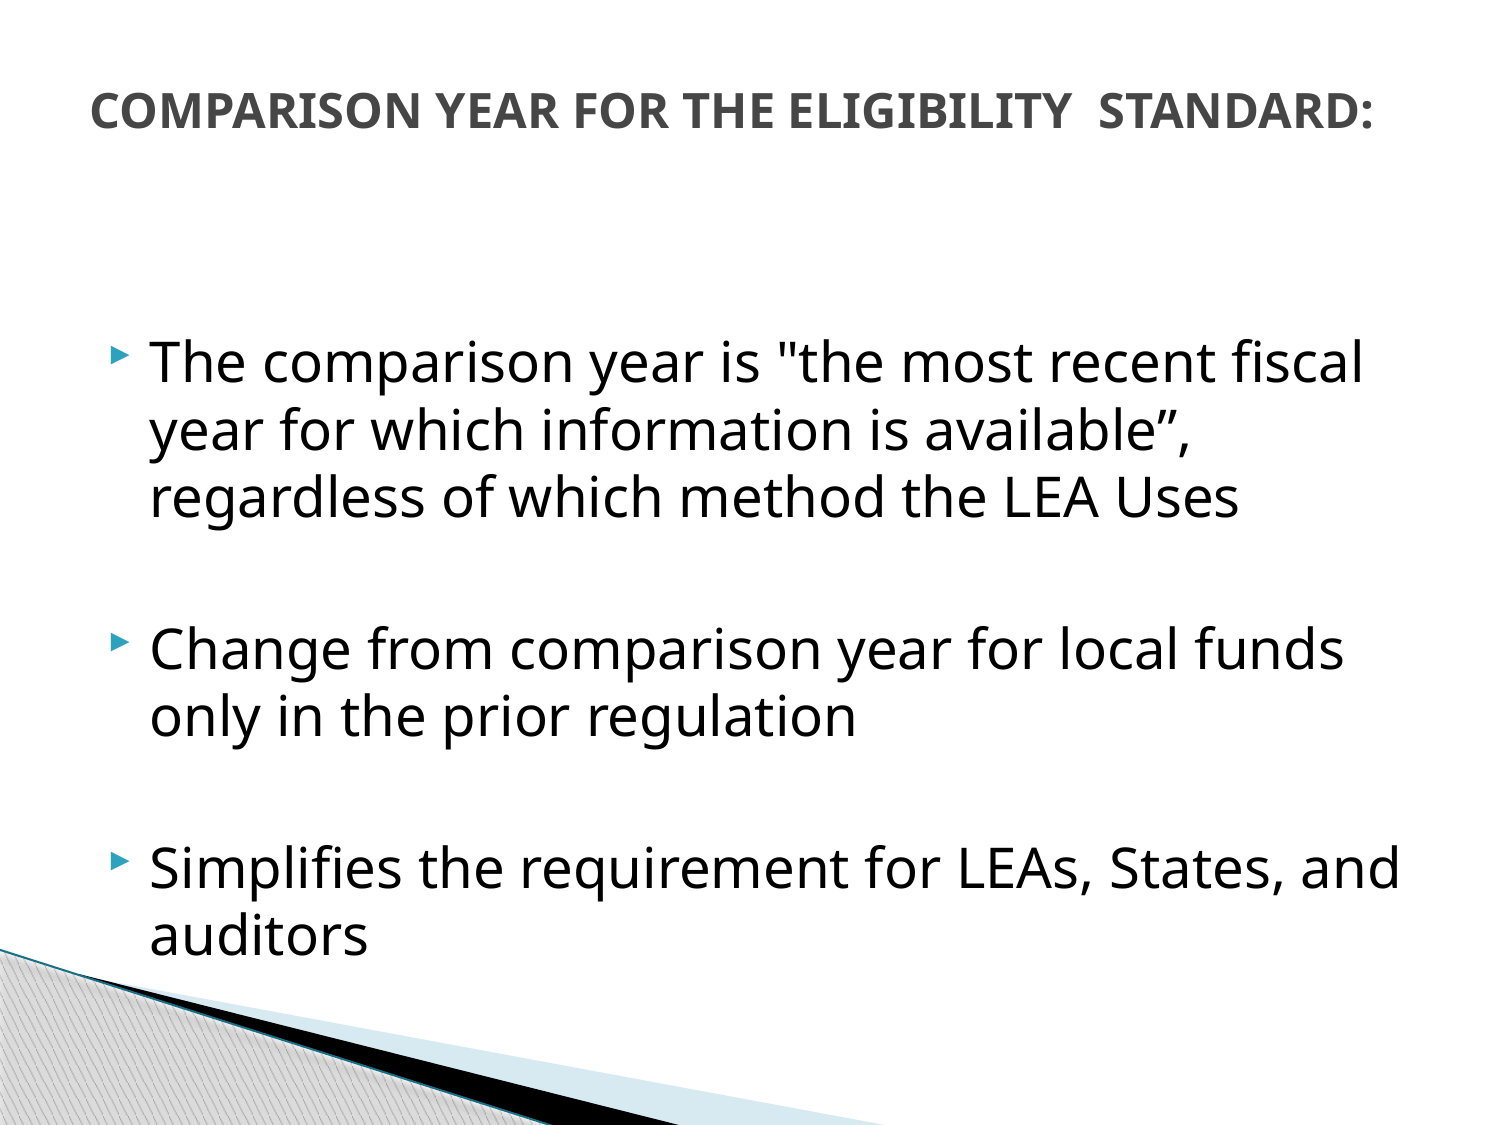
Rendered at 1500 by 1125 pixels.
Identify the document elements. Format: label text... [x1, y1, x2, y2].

list The comparison year is "the most recent fiscal year for which information is available”, regardless of which method the LEA Uses Change from comparison year for local funds only in the prior regulation Simplifies the requirement for LEAs, States, and auditors [75, 243, 1425, 986]
title Comparison Year for the Eligibility Standard: [75, 45, 1425, 233]
